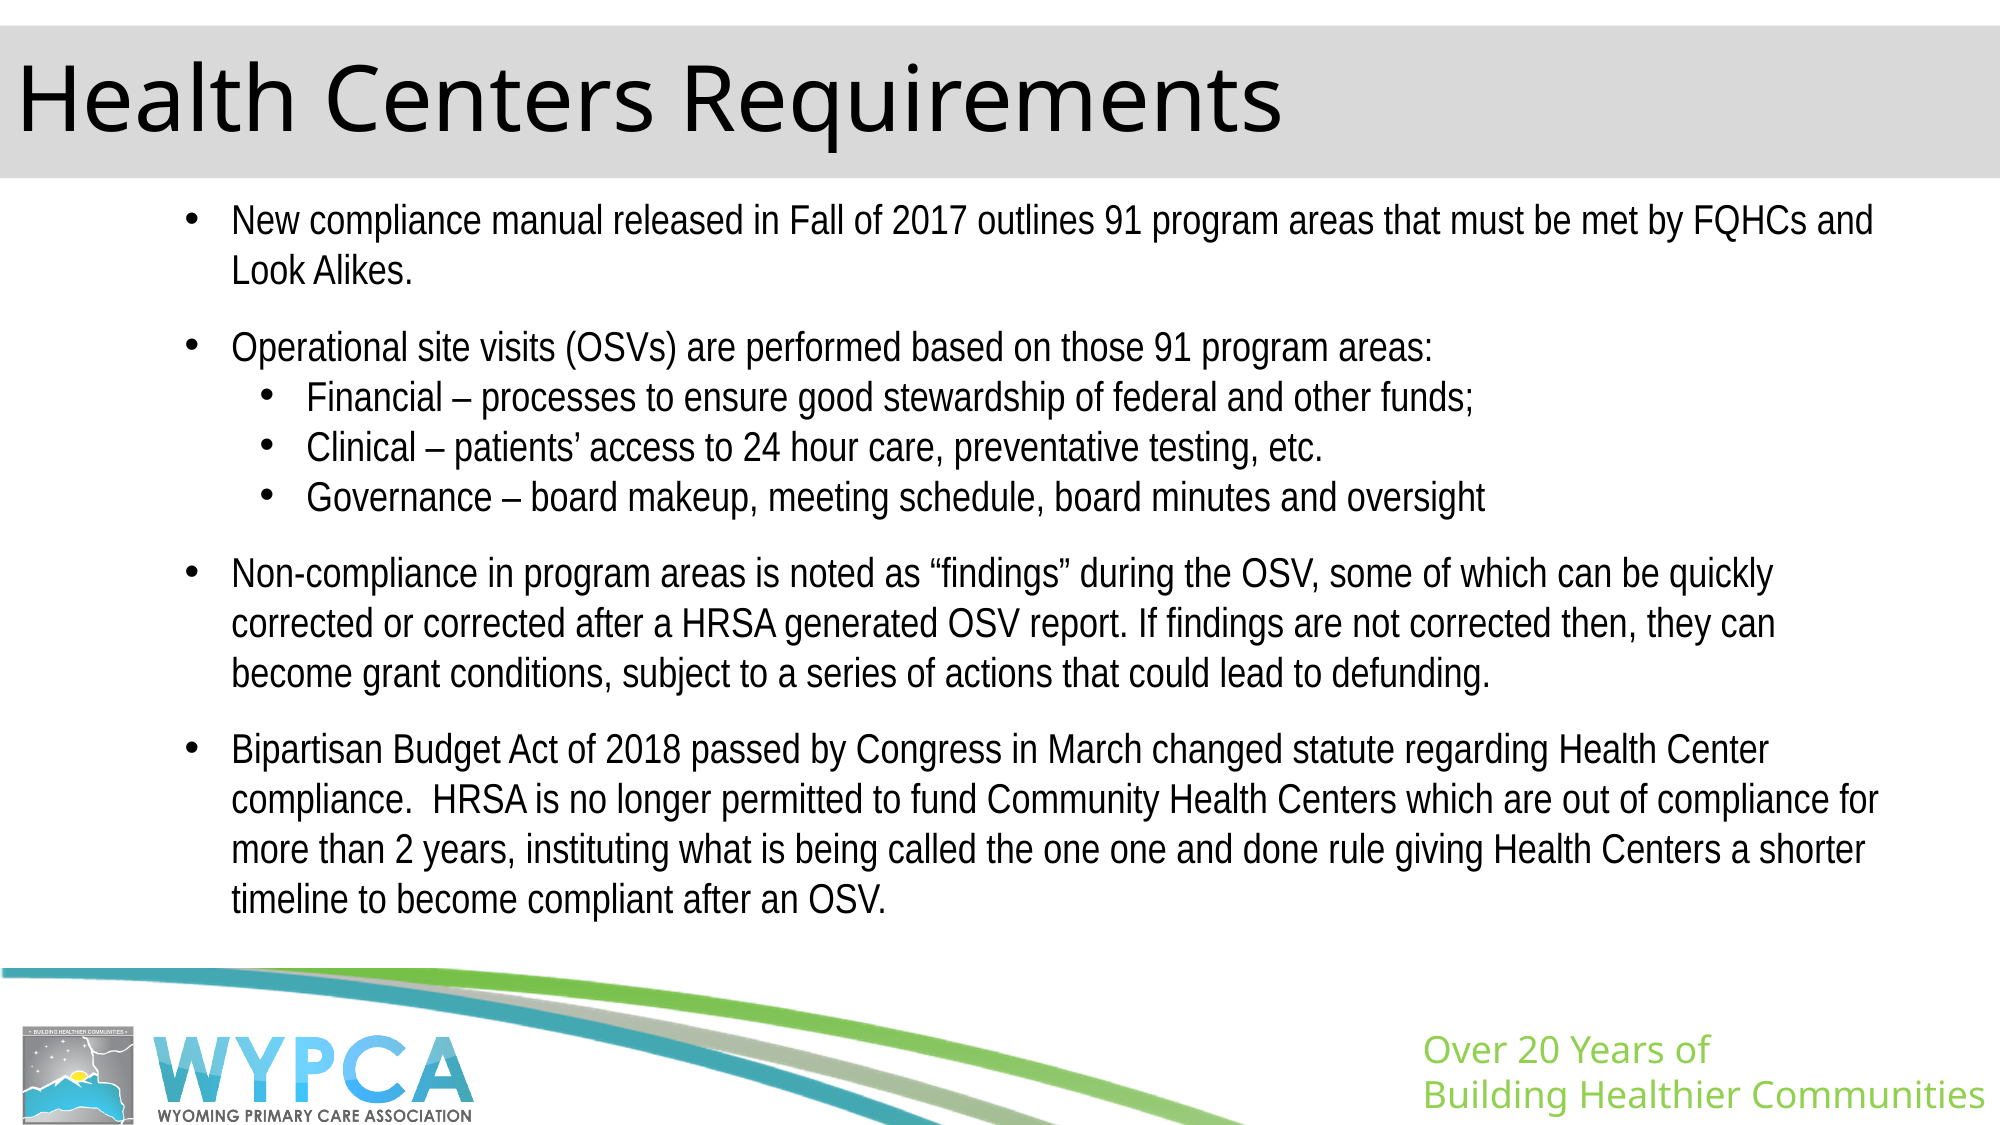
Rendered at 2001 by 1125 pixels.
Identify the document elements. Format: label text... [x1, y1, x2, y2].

title Health Centers Requirements [0, 25, 2000, 179]
text_box New compliance manual released in Fall of 2017 outlines 91 program areas that must be met by FQHCs and Look Alikes. Operational site visits (OSVs) are performed based on those 91 program areas: Financial – processes to ensure good stewardship of federal and other funds; Clinical – patients’ access to 24 hour care, preventative testing, etc. Governance – board makeup, meeting schedule, board minutes and oversight Non-compliance in program areas is noted as “findings” during the OSV, some of which can be quickly corrected or corrected after a HRSA generated OSV report. If findings are not corrected then, they can become grant conditions, subject to a series of actions that could lead to defunding. Bipartisan Budget Act of 2018 passed by Congress in March changed statute regarding Health Center compliance. HRSA is no longer permitted to fund Community Health Centers which are out of compliance for more than 2 years, instituting what is being called the one one and done rule giving Health Centers a shorter timeline to become compliant after an OSV. [94, 185, 1906, 930]
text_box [0, 968, 1982, 1125]
